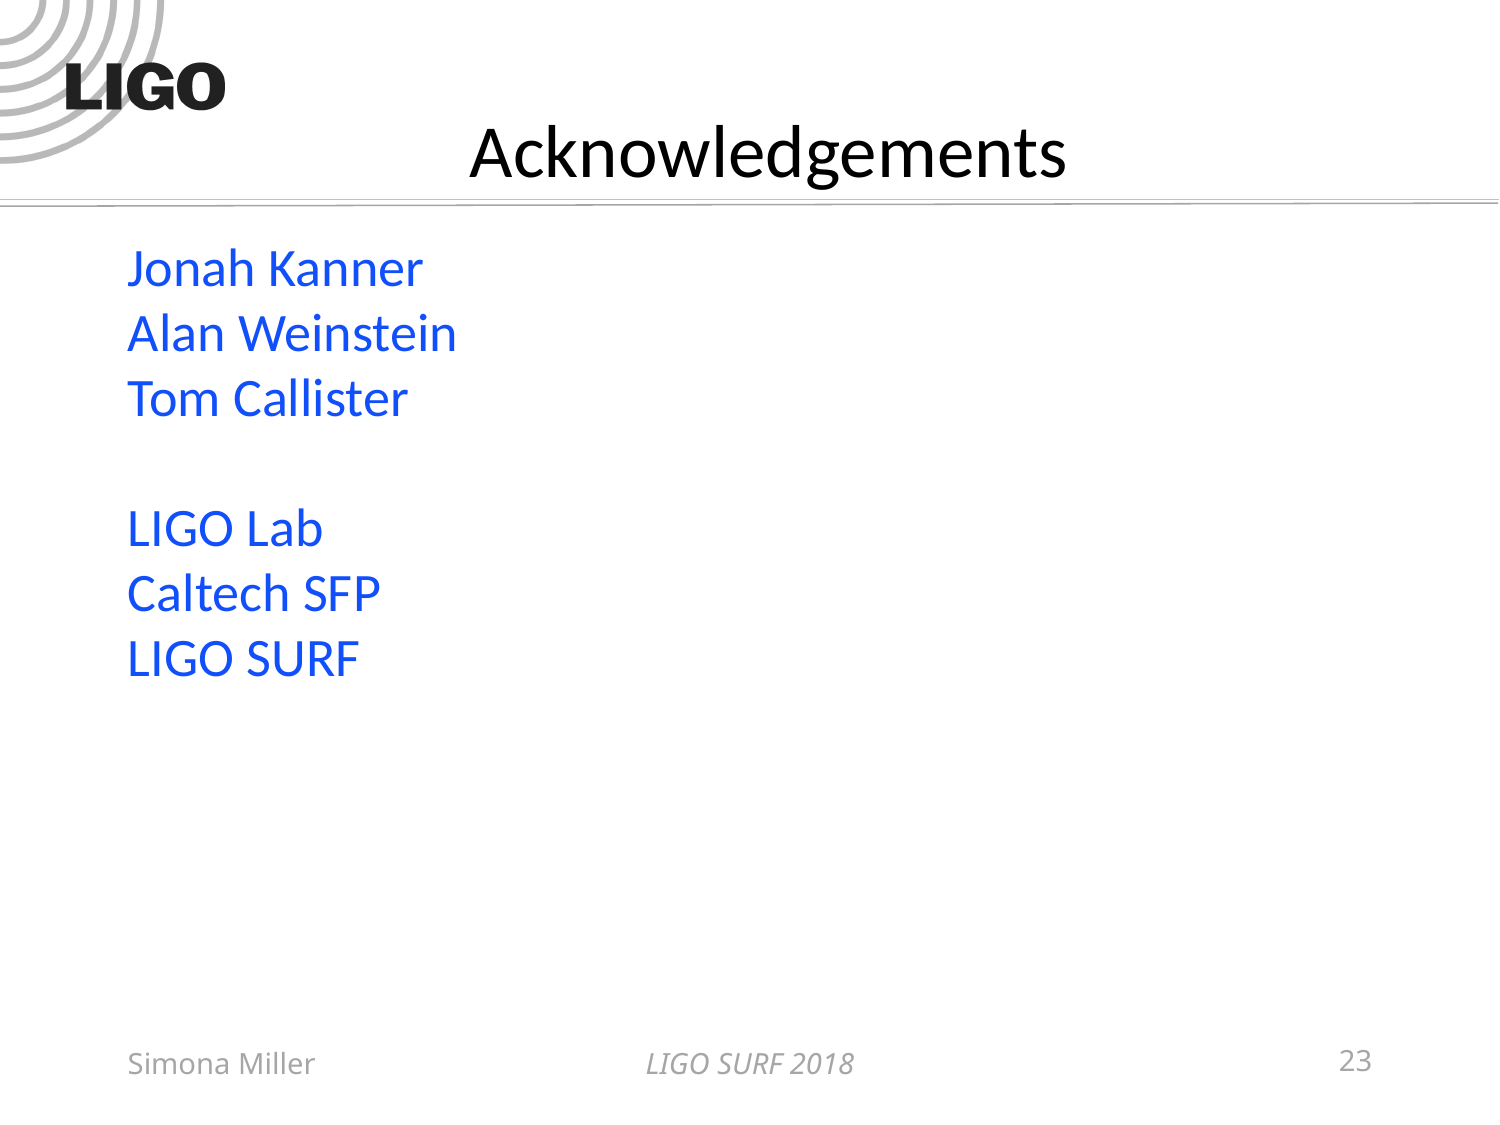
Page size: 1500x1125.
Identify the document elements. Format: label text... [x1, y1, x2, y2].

list Jonah Kanner Alan Weinstein Tom Callister LIGO Lab Caltech SFP LIGO SURF [112, 224, 1388, 863]
slide_number 23 [1074, 1025, 1388, 1100]
slide_number Simona Miller [112, 1025, 425, 1100]
footer LIGO SURF 2018 [512, 1025, 988, 1100]
picture [0, 0, 225, 164]
title Acknowledgements [174, 12, 1363, 200]
